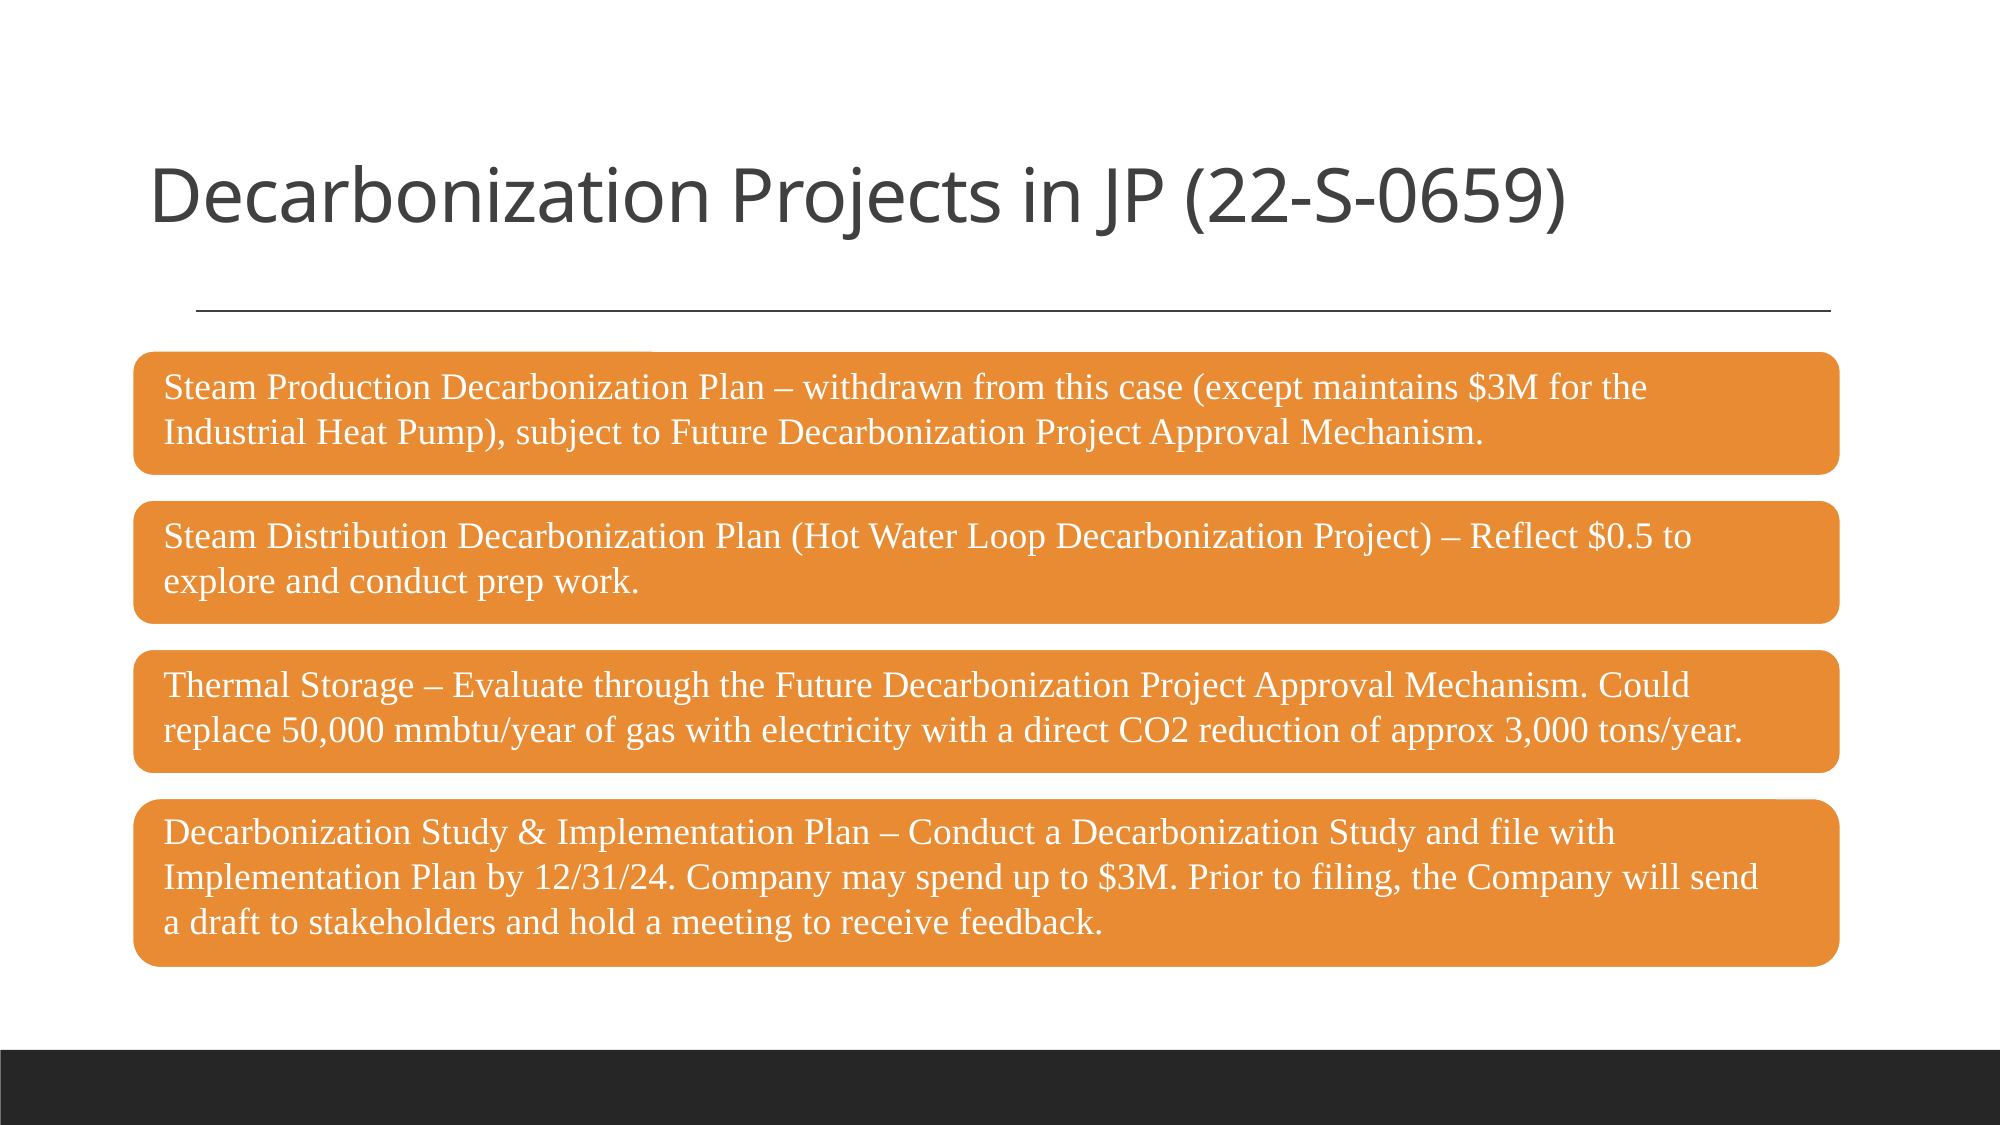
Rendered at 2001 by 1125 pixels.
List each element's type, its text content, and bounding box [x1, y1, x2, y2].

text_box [119, 648, 1842, 775]
title Decarbonization Projects in JP (22-S-0659) [133, 120, 1874, 247]
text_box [119, 349, 1842, 477]
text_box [119, 499, 1842, 626]
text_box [119, 797, 1842, 969]
